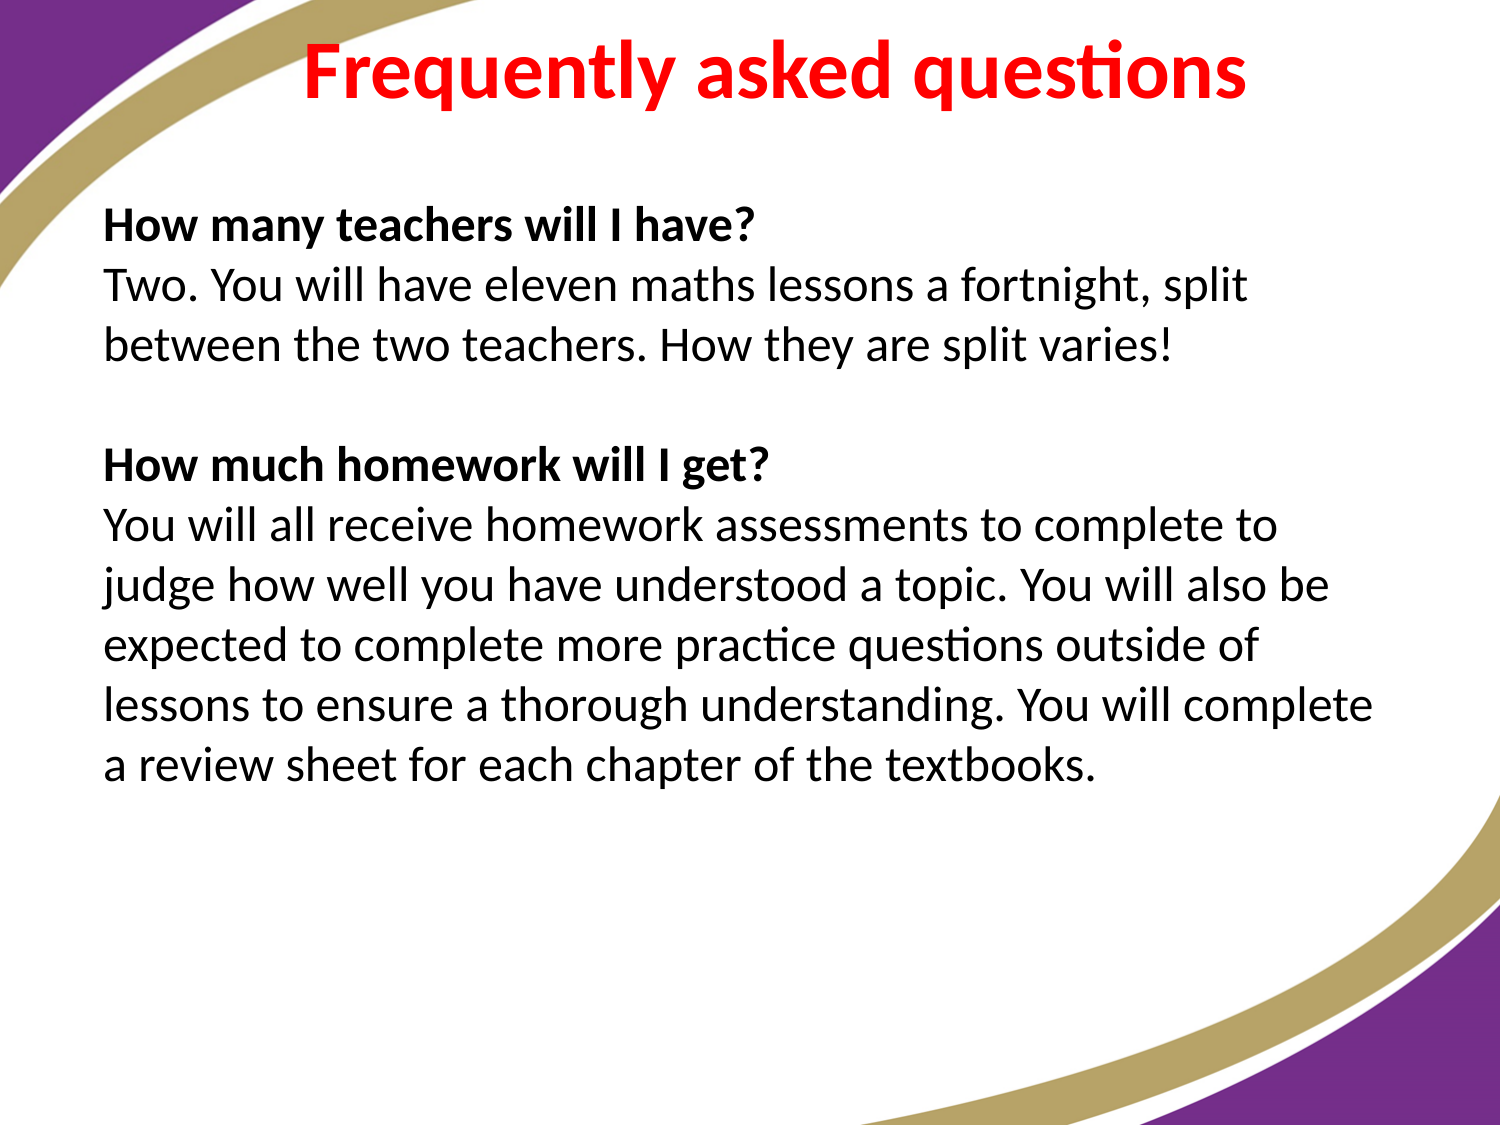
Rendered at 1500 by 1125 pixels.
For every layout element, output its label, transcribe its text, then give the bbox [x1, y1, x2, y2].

picture [0, 0, 506, 304]
picture [707, 668, 1500, 1125]
text_box Frequently asked questions [506, 7, 1329, 123]
text_box How many teachers will I have? Two. You will have eleven maths lessons a fortnight, split between the two teachers. How they are split varies! How much homework will I get? You will all receive homework assessments to complete to judge how well you have understood a topic. You will also be expected to complete more practice questions outside of lessons to ensure a thorough understanding. You will complete a review sheet for each chapter of the textbooks. [88, 184, 1412, 890]
